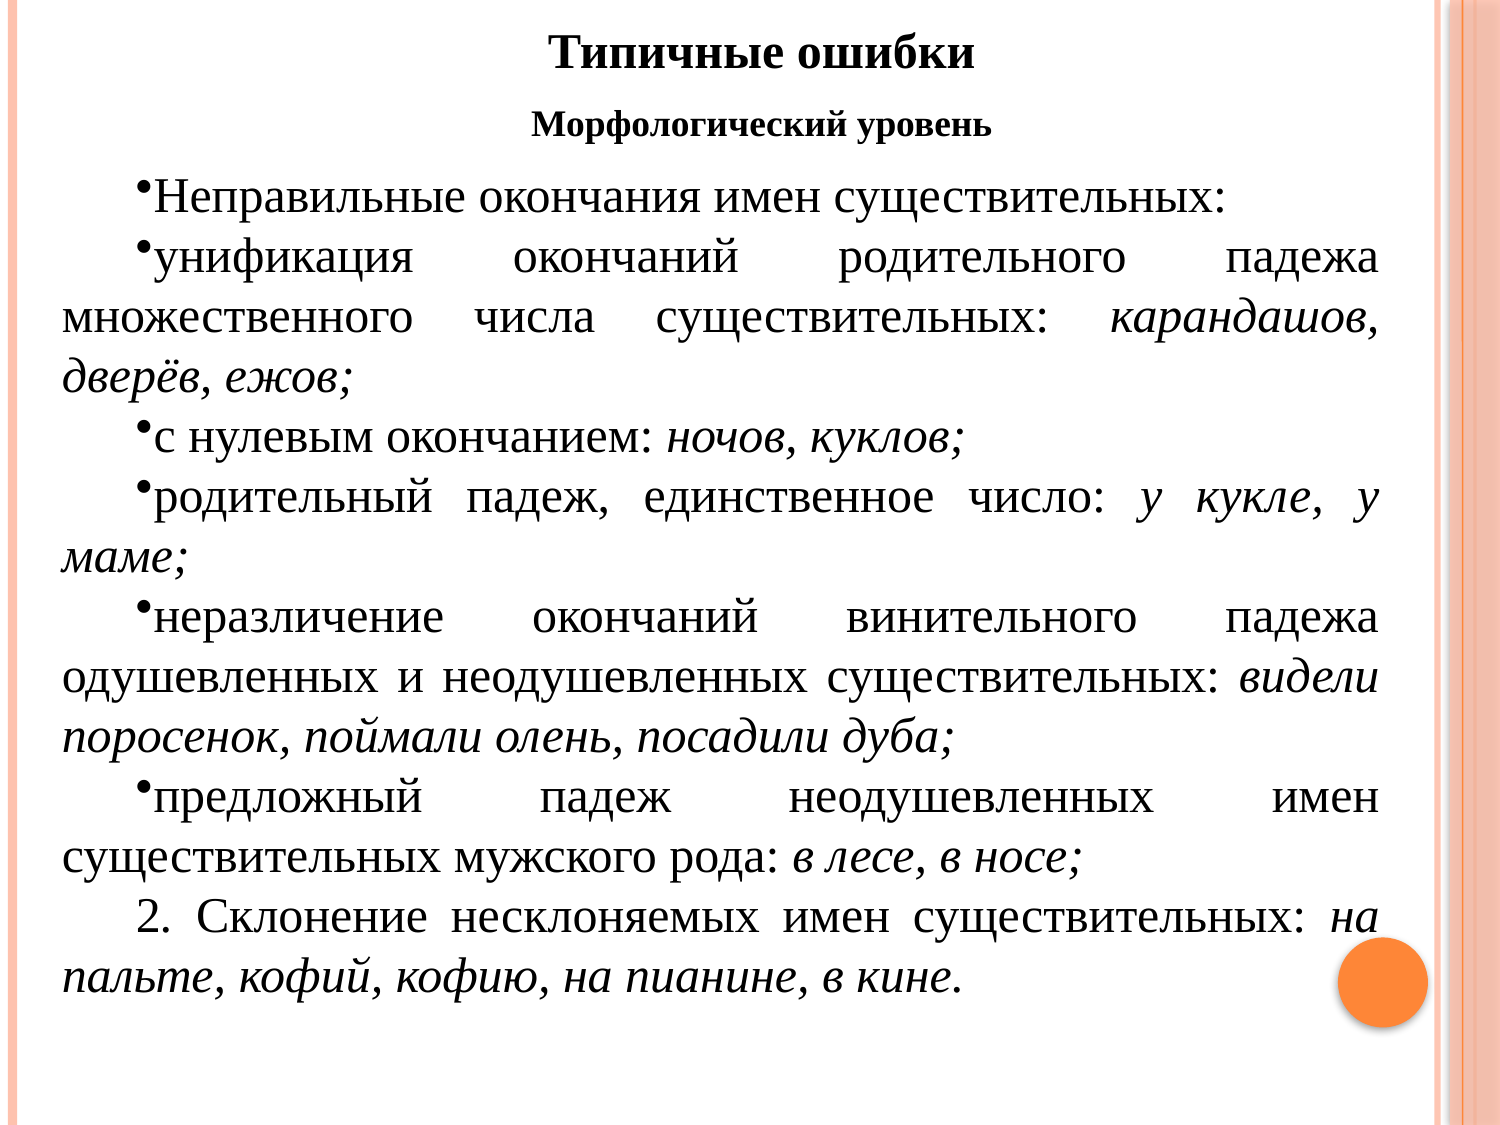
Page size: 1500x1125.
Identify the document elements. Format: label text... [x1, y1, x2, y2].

text_box Типичные ошибки [199, 11, 1325, 87]
text_box Морфологический уровень [246, 91, 1278, 152]
text_box Неправильные окончания имен существительных: унификация окончаний родительного падежа множественного числа существительных: карандашов, дверёв, ежов; с нулевым окончанием: ночов, куклов; родительный падеж, единственное число: у кукле, у маме; неразличение окончаний винительного падежа одушевленных и неодушевленных существительных: видели поросенок, поймали олень, посадили дуба; предложный падеж неодушевленных имен существительных мужского рода: в лесе, в носе; 2. Склонение несклоняемых имен существительных: на пальте, кофий, кофию, на пианине, в кине. [46, 155, 1395, 1011]
